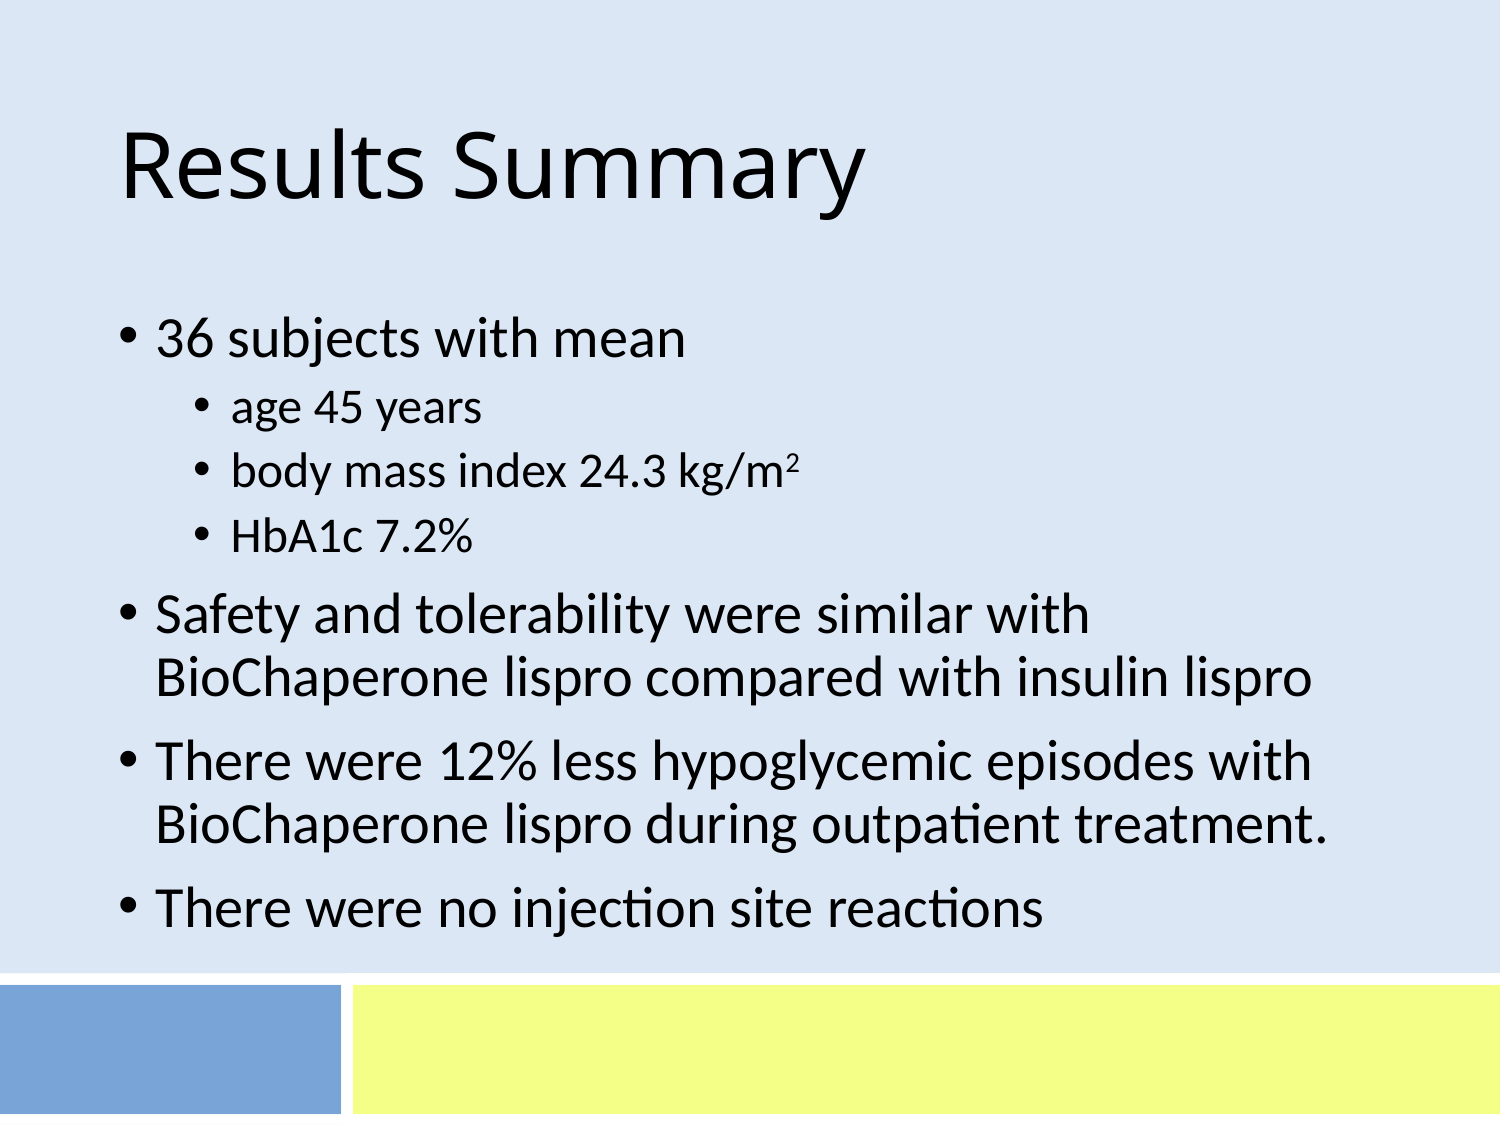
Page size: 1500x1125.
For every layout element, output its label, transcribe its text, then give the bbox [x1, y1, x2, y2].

title Results Summary [103, 59, 1397, 278]
list 36 subjects with mean age 45 years body mass index 24.3 kg/m2 HbA1c 7.2% Safety and tolerability were similar with BioChaperone lispro compared with insulin lispro There were 12% less hypoglycemic episodes with BioChaperone lispro during outpatient treatment. There were no injection site reactions [103, 299, 1397, 1014]
picture [0, 0, 1500, 1125]
